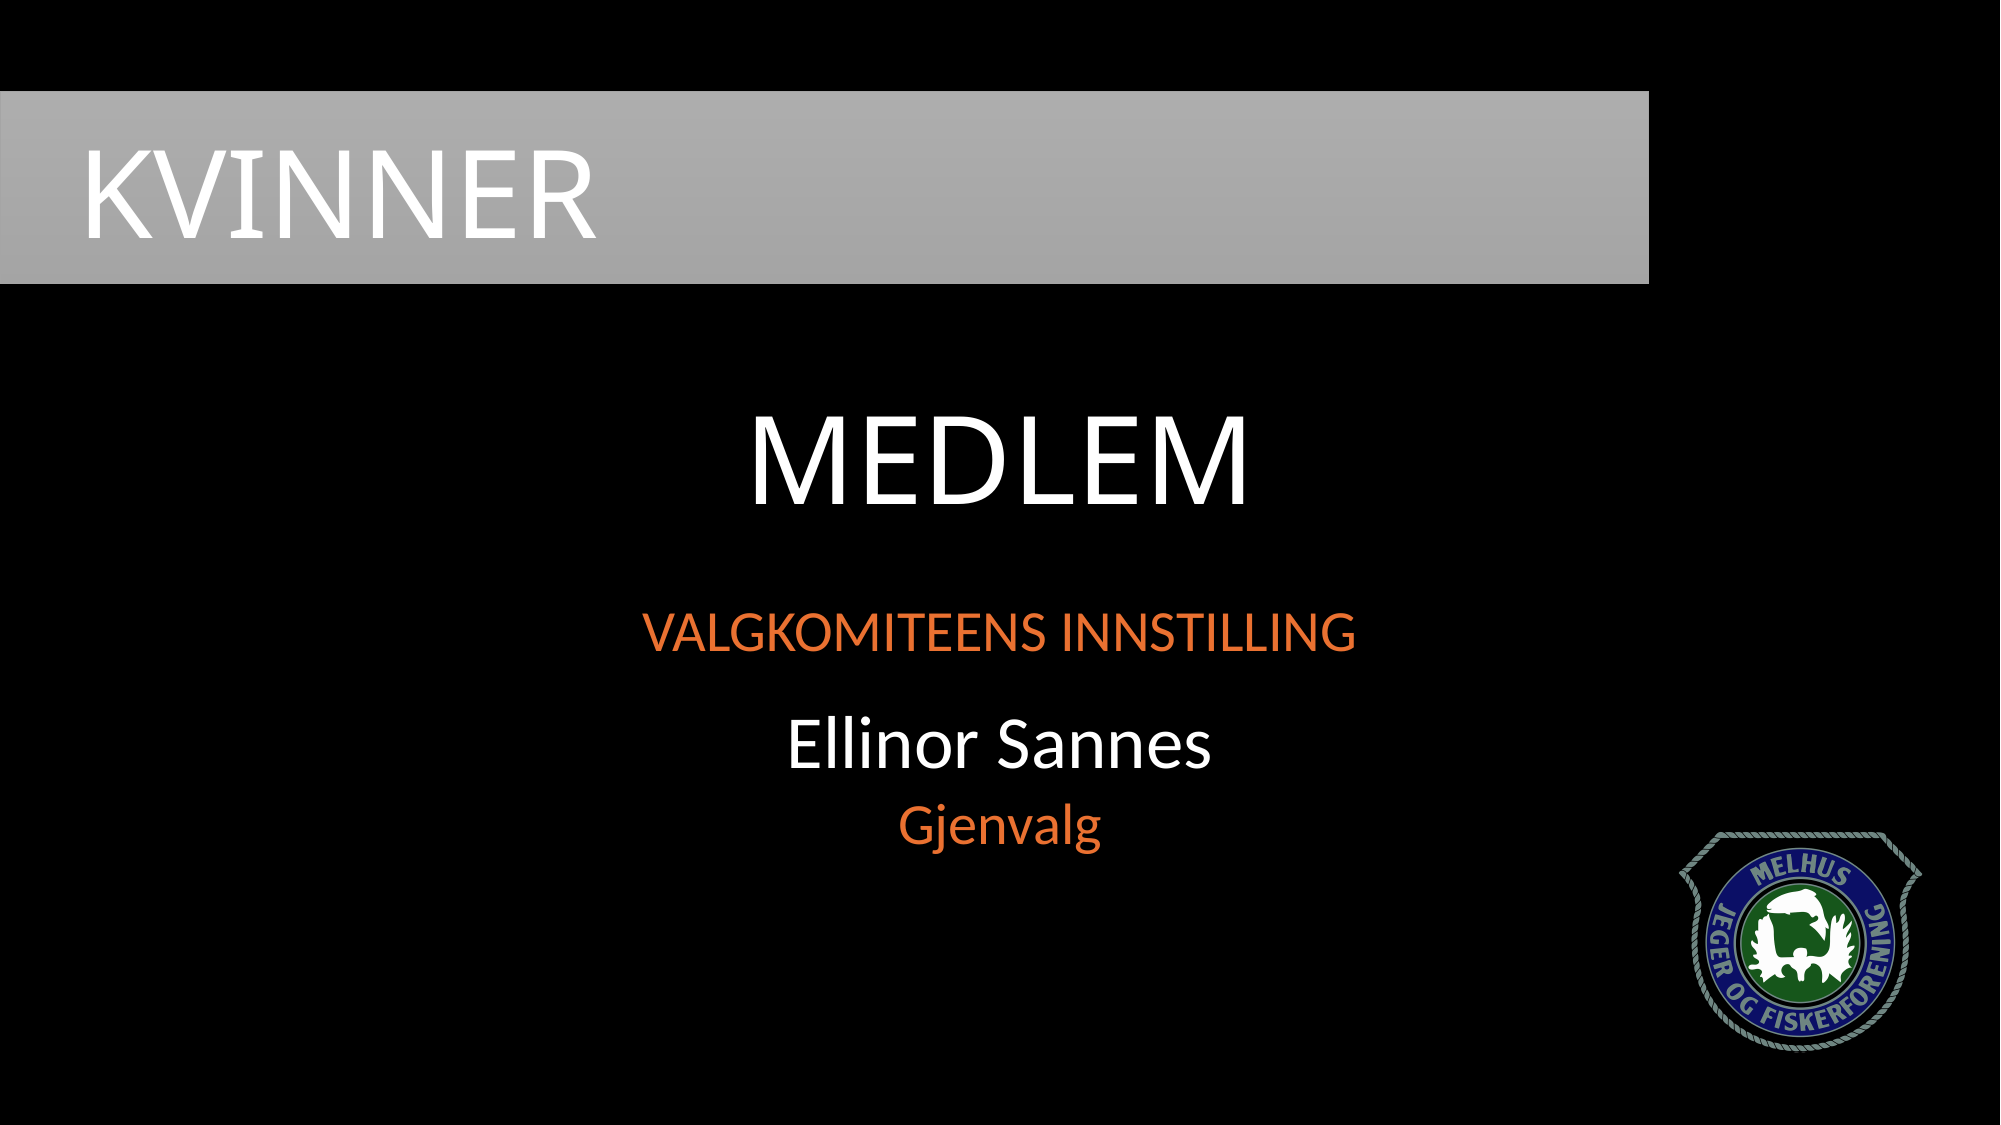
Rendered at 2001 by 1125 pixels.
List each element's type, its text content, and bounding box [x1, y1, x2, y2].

subtitle Ellinor Sannes [0, 696, 2000, 1034]
text_box [0, 91, 1649, 284]
text_box KVINNER [19, 125, 656, 273]
picture [1678, 828, 1923, 1054]
title MEDLEM [0, 391, 2000, 539]
text_box Gjenvalg [769, 778, 1231, 864]
text_box VALGKOMITEENS INNSTILLING [0, 586, 2000, 671]
